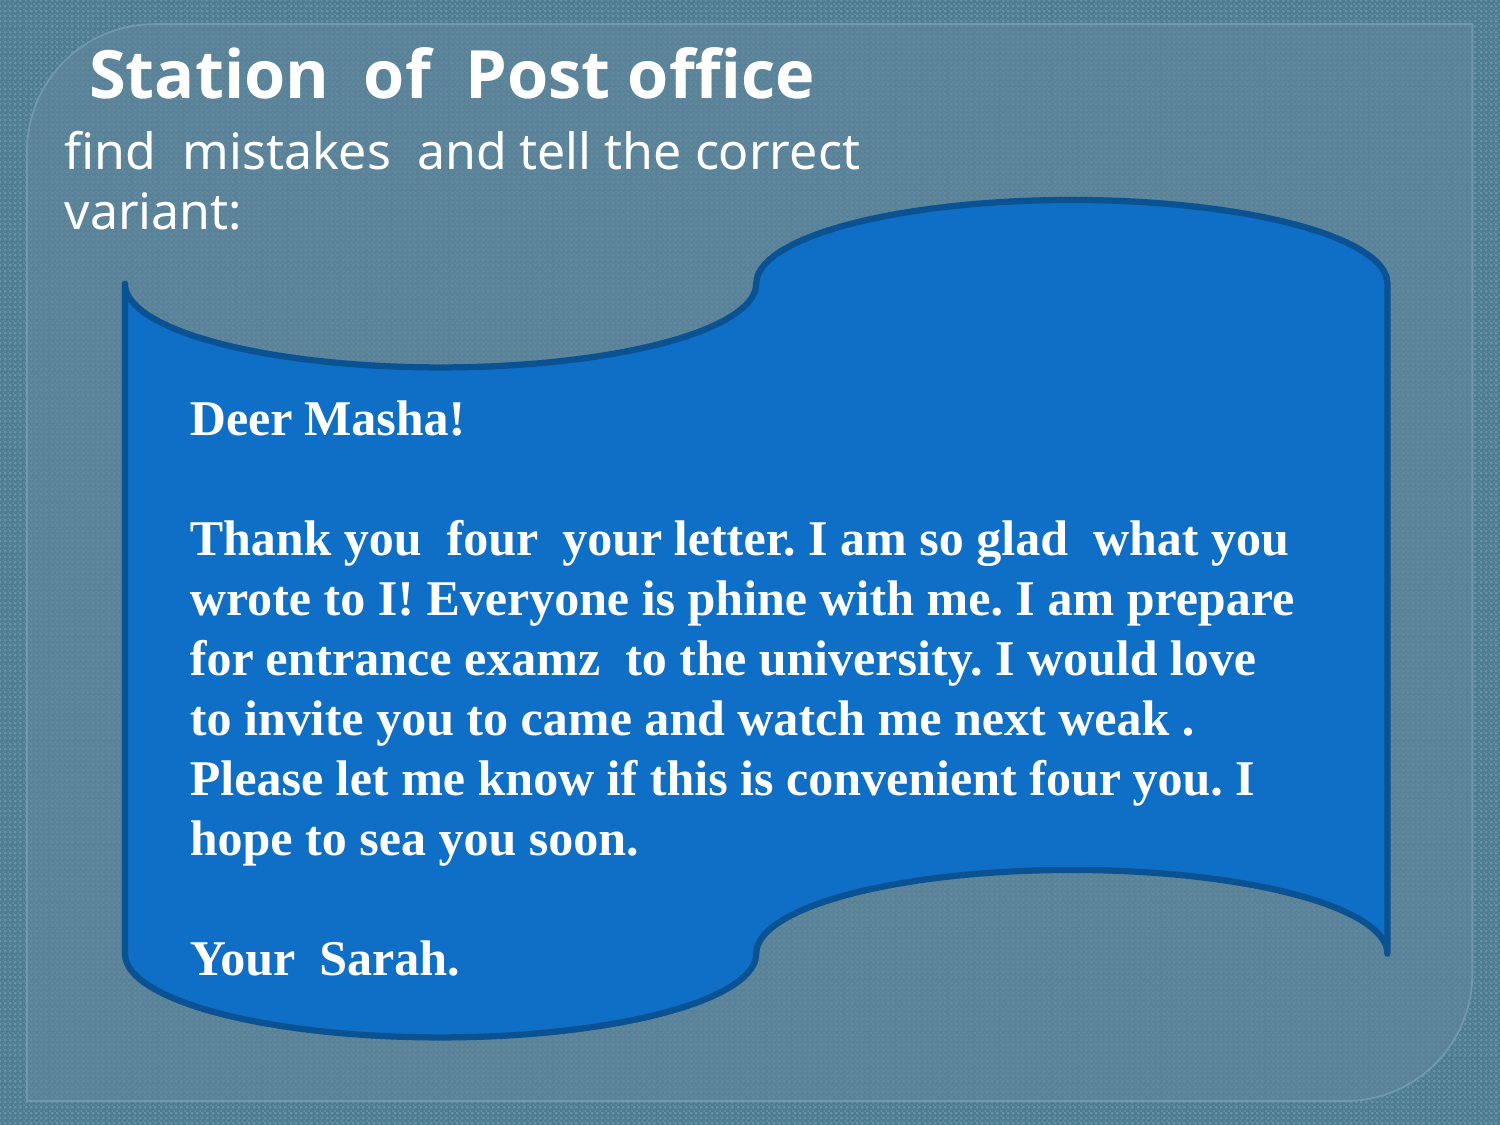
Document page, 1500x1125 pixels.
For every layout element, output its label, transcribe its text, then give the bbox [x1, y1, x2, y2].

text_box [121, 196, 1391, 1041]
text_box Deer Masha! Thank you four your letter. I am so glad what you wrote to I! Everyone is phine with me. I am prepare for entrance examz to the university. I would love to invite you to came and watch me next weak . Please let me know if this is convenient four you. I hope to sea you soon. Your Sarah. [174, 378, 1325, 993]
text_box Station of Post office [74, 24, 830, 112]
text_box find mistakes and tell the correct variant: [50, 112, 1075, 248]
